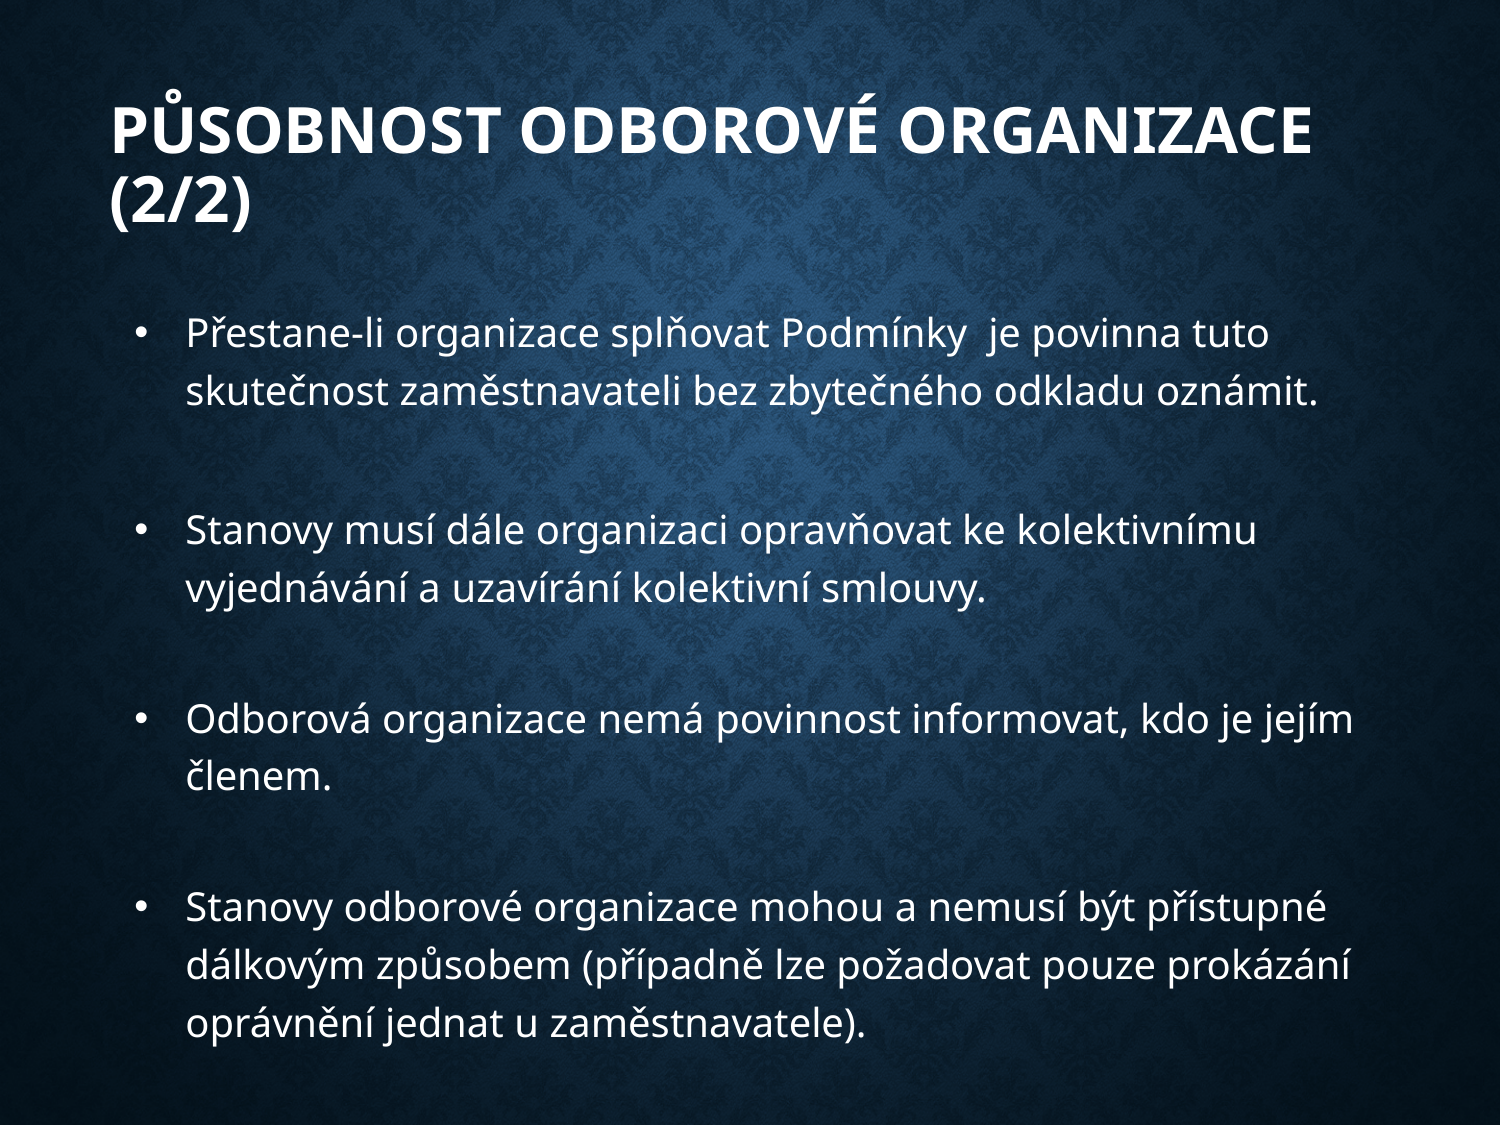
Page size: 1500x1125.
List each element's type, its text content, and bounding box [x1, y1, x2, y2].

subtitle Přestane-li organizace splňovat Podmínky je povinna tuto skutečnost zaměstnavateli bez zbytečného odkladu oznámit. Stanovy musí dále organizaci opravňovat ke kolektivnímu vyjednávání a uzavírání kolektivní smlouvy. Odborová organizace nemá povinnost informovat, kdo je jejím členem. Stanovy odborové organizace mohou a nemusí být přístupné dálkovým způsobem (případně lze požadovat pouze prokázání oprávnění jednat u zaměstnavatele). [119, 290, 1412, 1059]
title Působnost odborové organizace (2/2) [94, 90, 1370, 244]
